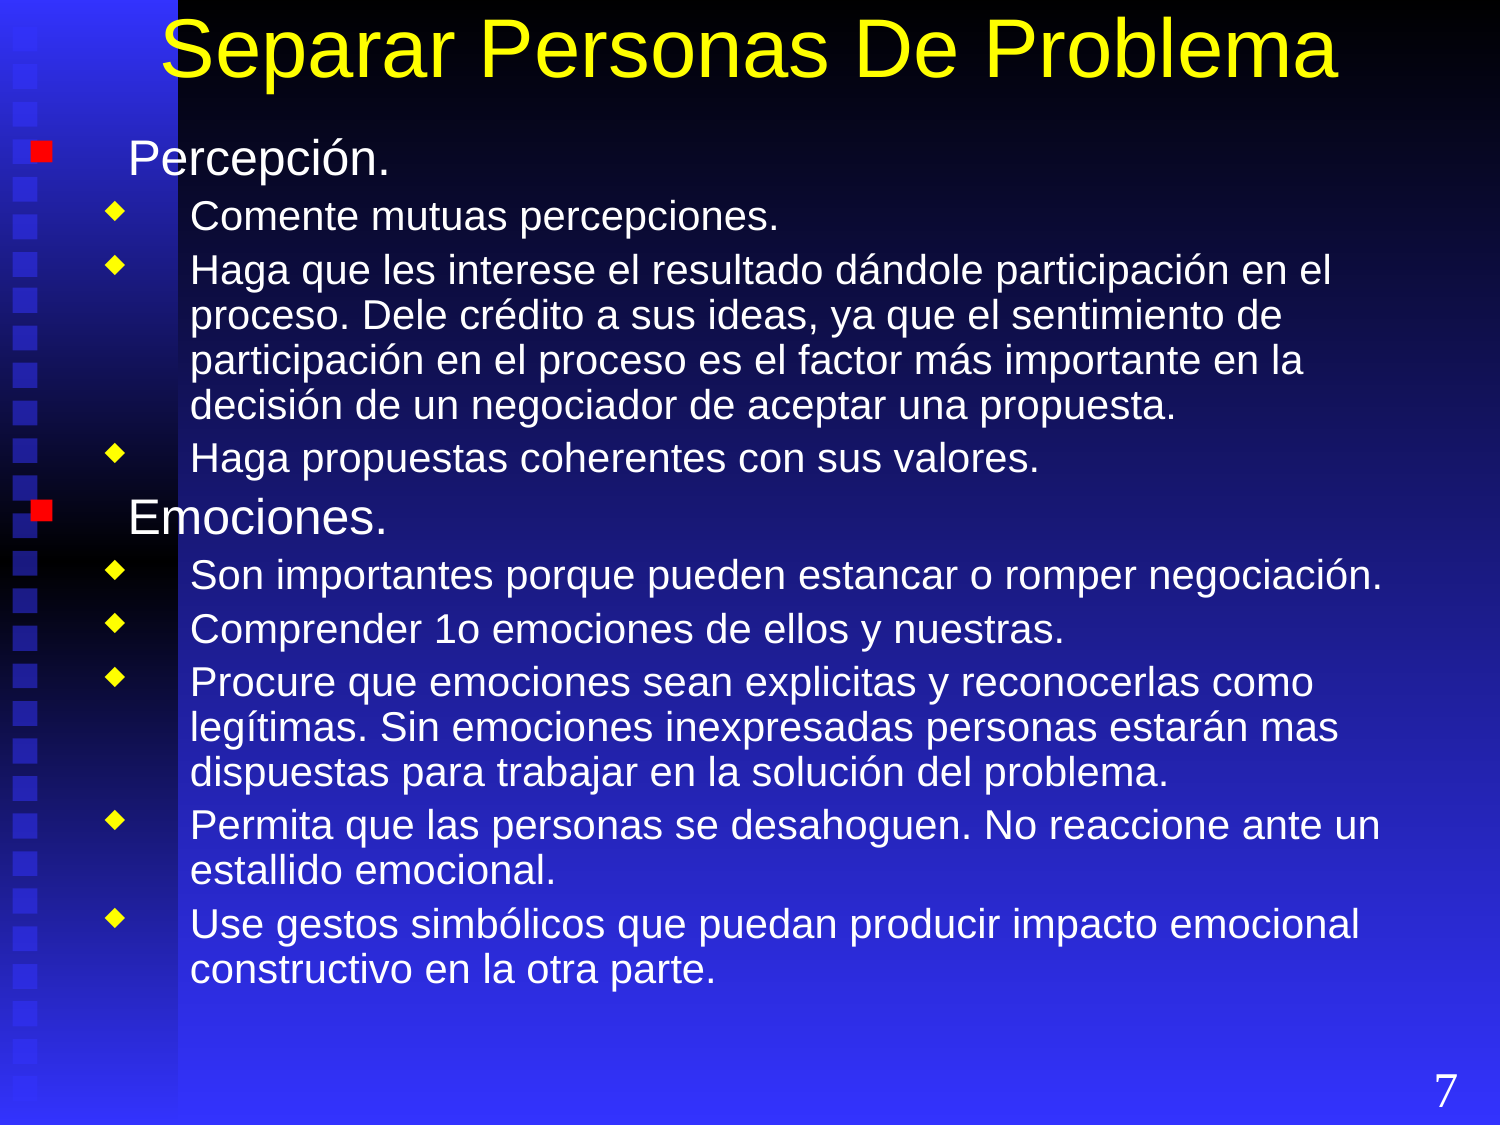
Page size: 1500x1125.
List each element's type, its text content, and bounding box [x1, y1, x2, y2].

list Percepción. Comente mutuas percepciones. Haga que les interese el resultado dándole participación en el proceso. Dele crédito a sus ideas, ya que el sentimiento de participación en el proceso es el factor más importante en la decisión de un negociador de aceptar una propuesta. Haga propuestas coherentes con sus valores. Emociones. Son importantes porque pueden estancar o romper negociación. Comprender 1o emociones de ellos y nuestras. Procure que emociones sean explicitas y reconocerlas como legítimas. Sin emociones inexpresadas personas estarán mas dispuestas para trabajar en la solución del problema. Permita que las personas se desahoguen. No reaccione ante un estallido emocional. Use gestos simbólicos que puedan producir impacto emocional constructivo en la otra parte. [12, 124, 1476, 1076]
title Separar Personas De Problema [74, 0, 1426, 124]
text_box 7 [1418, 1049, 1474, 1125]
